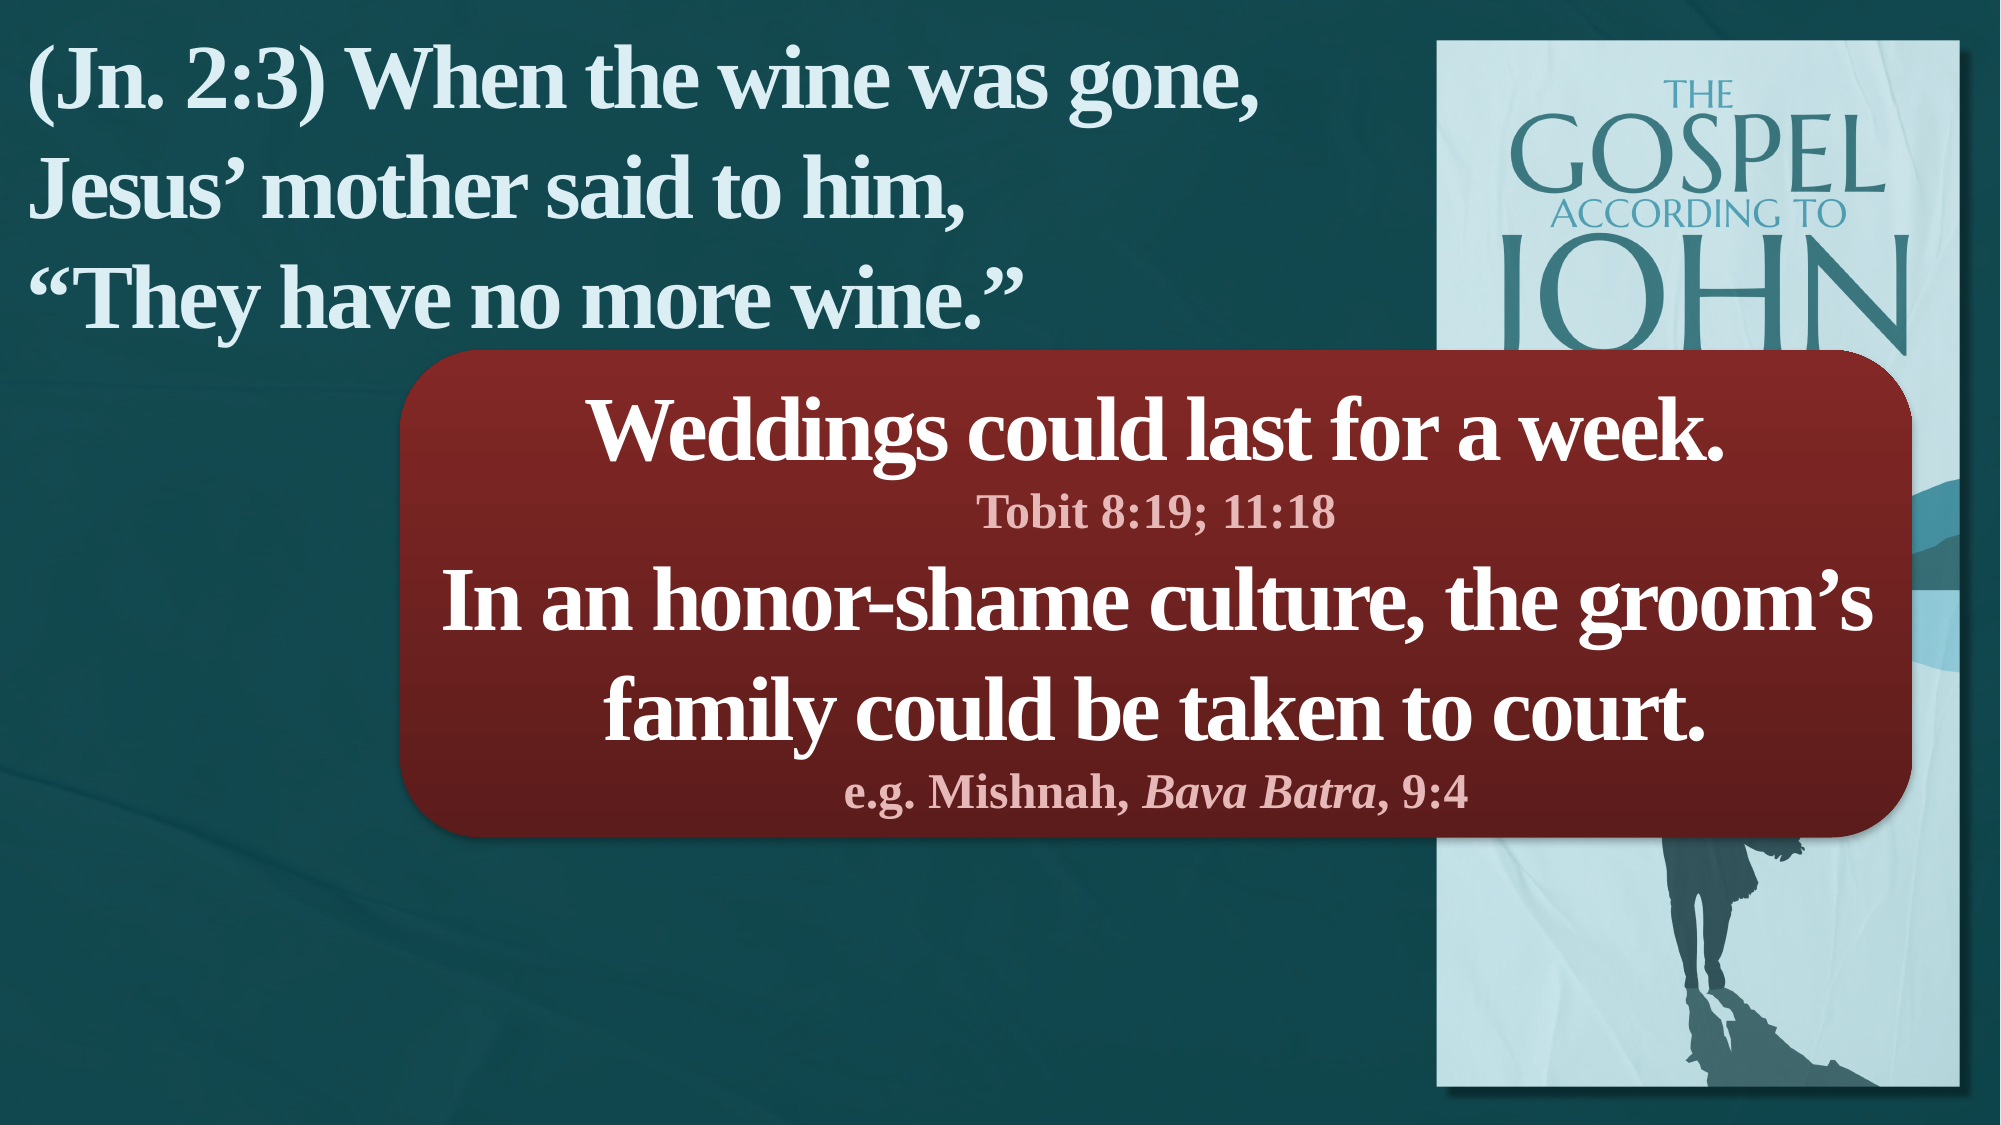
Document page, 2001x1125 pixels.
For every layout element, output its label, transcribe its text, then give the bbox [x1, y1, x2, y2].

text_box Weddings could last for a week. Tobit 8:19; 11:18 In an honor-shame culture, the groom’s family could be taken to court. e.g. Mishnah, Bava Batra, 9:4 [397, 347, 1915, 840]
picture [0, 0, 2001, 1125]
text_box (Jn. 2:3) When the wine was gone, Jesus’ mother said to him, “They have no more wine.” [11, 9, 1413, 355]
